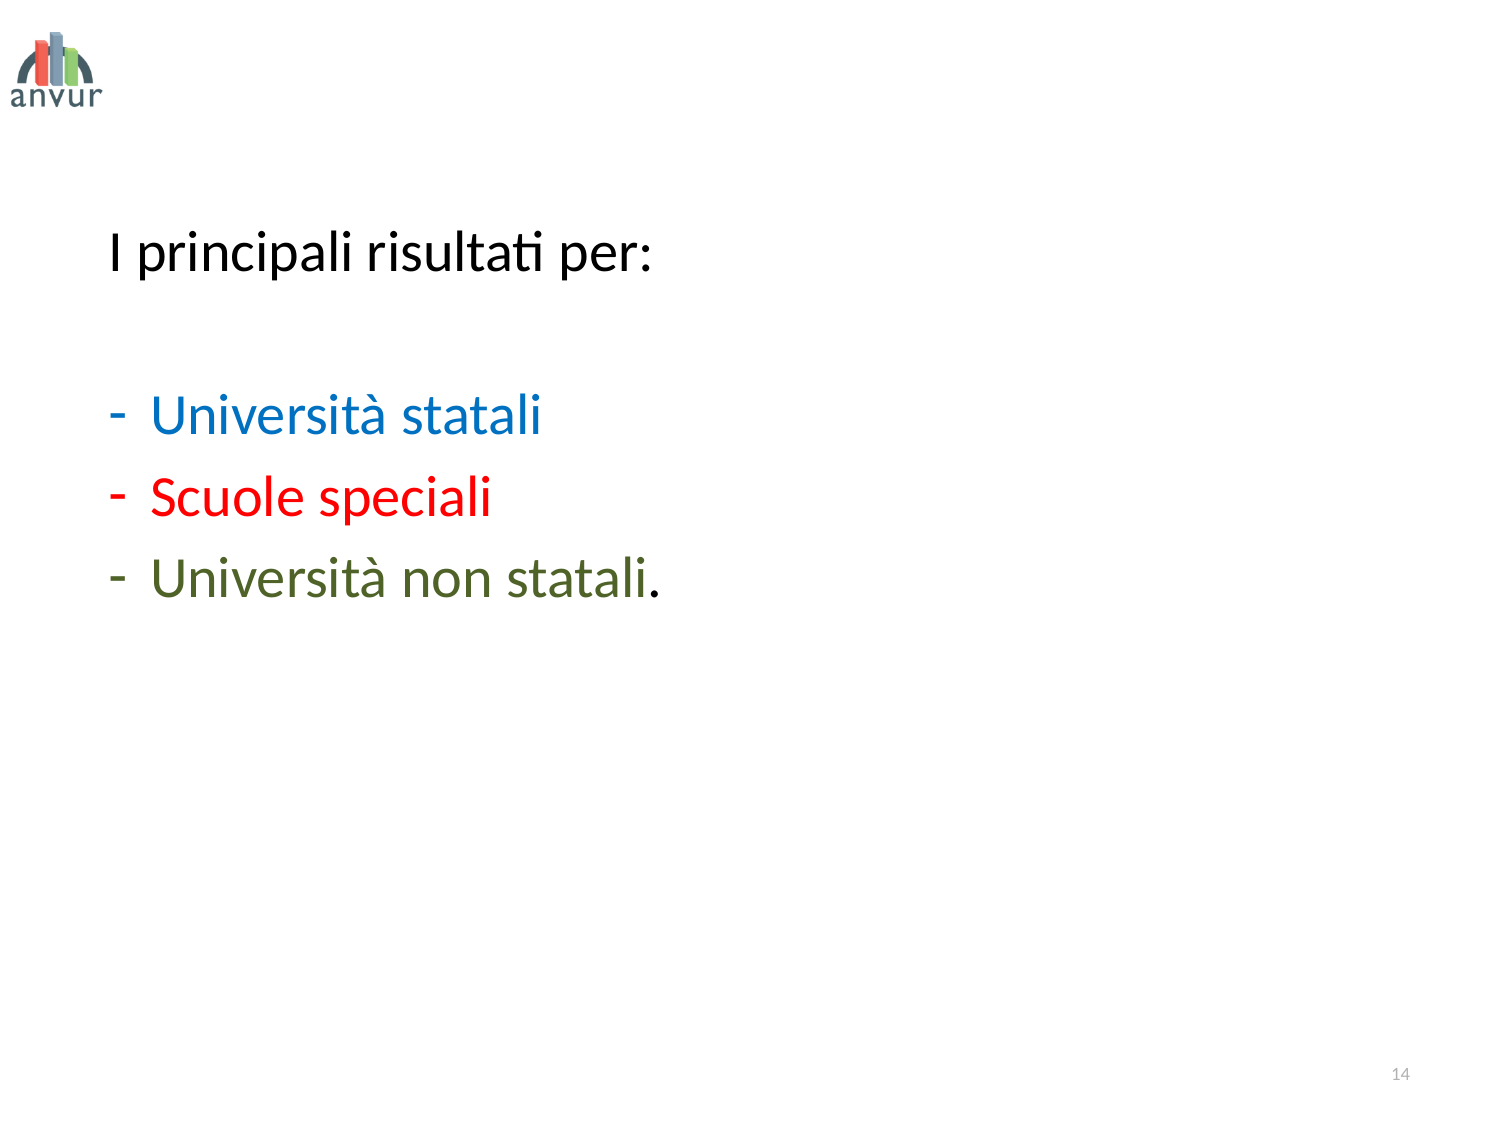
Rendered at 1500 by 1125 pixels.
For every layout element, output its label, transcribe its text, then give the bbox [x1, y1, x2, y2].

slide_number 14 [1074, 1042, 1425, 1103]
list I principali risultati per: Università statali Scuole speciali Università non statali. [93, 205, 1444, 844]
picture [5, 32, 107, 114]
